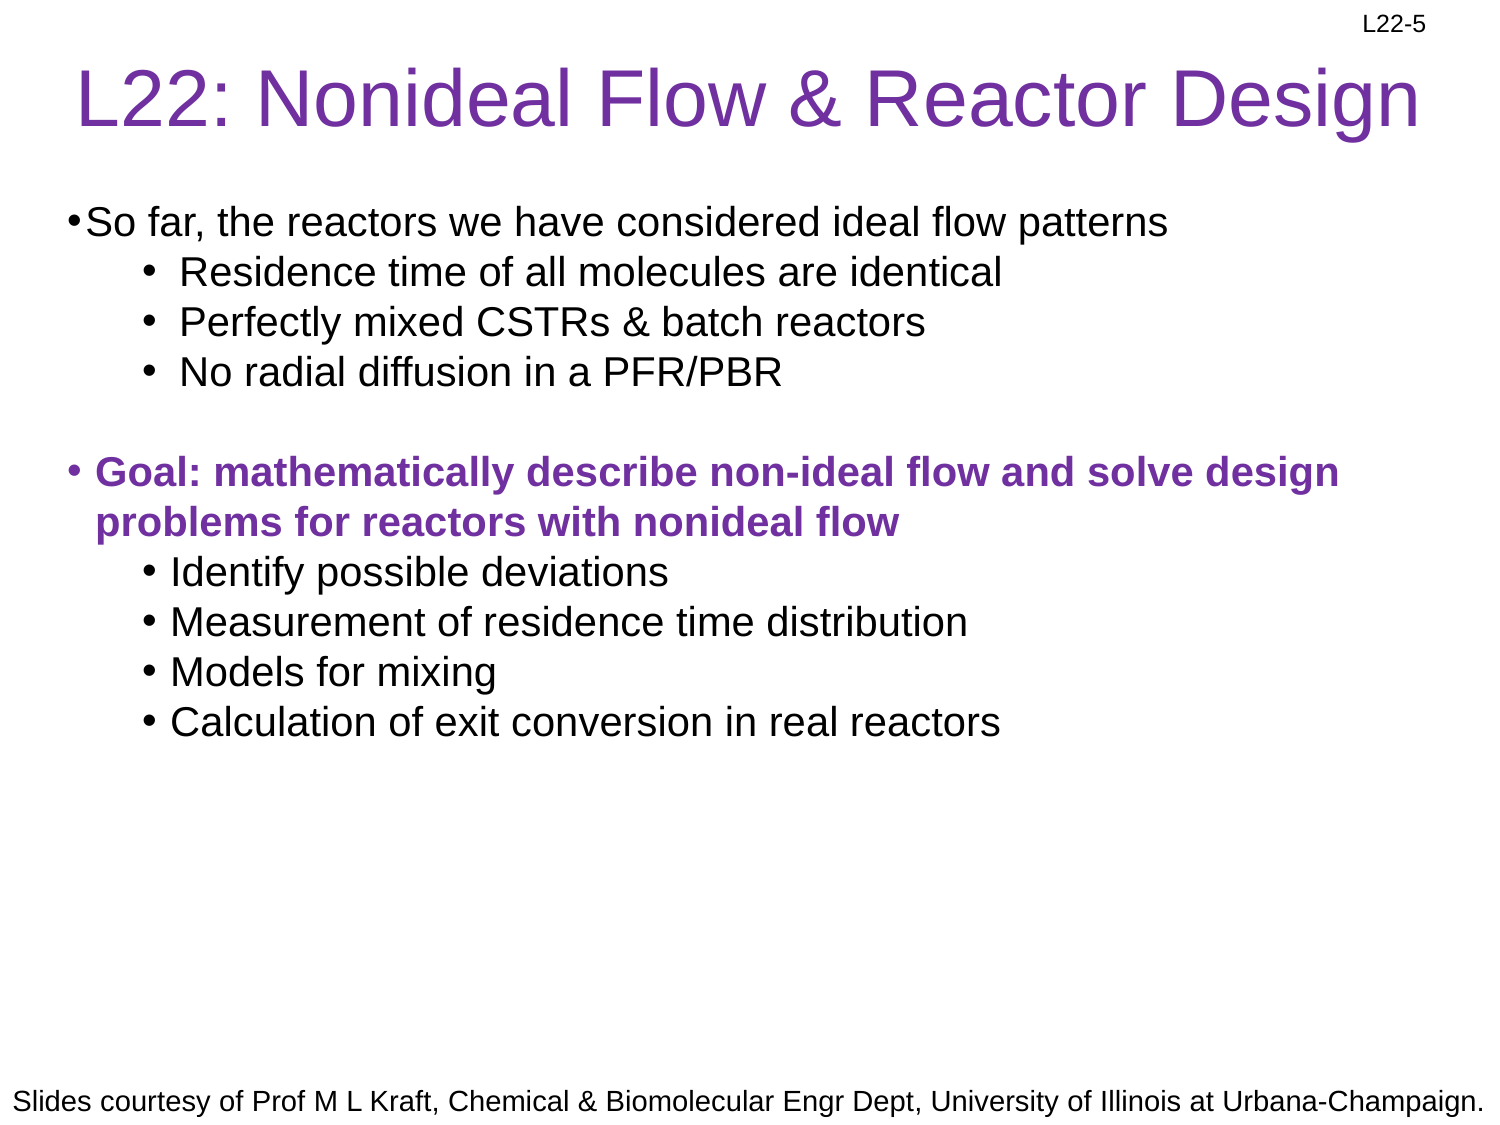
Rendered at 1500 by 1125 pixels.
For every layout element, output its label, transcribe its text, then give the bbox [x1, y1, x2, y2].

text_box So far, the reactors we have considered ideal flow patterns Residence time of all molecules are identical Perfectly mixed CSTRs & batch reactors No radial diffusion in a PFR/PBR Goal: mathematically describe non-ideal flow and solve design problems for reactors with nonideal flow Identify possible deviations Measurement of residence time distribution Models for mixing Calculation of exit conversion in real reactors [52, 187, 1475, 753]
title L22: Nonideal Flow & Reactor Design [0, 0, 1500, 188]
